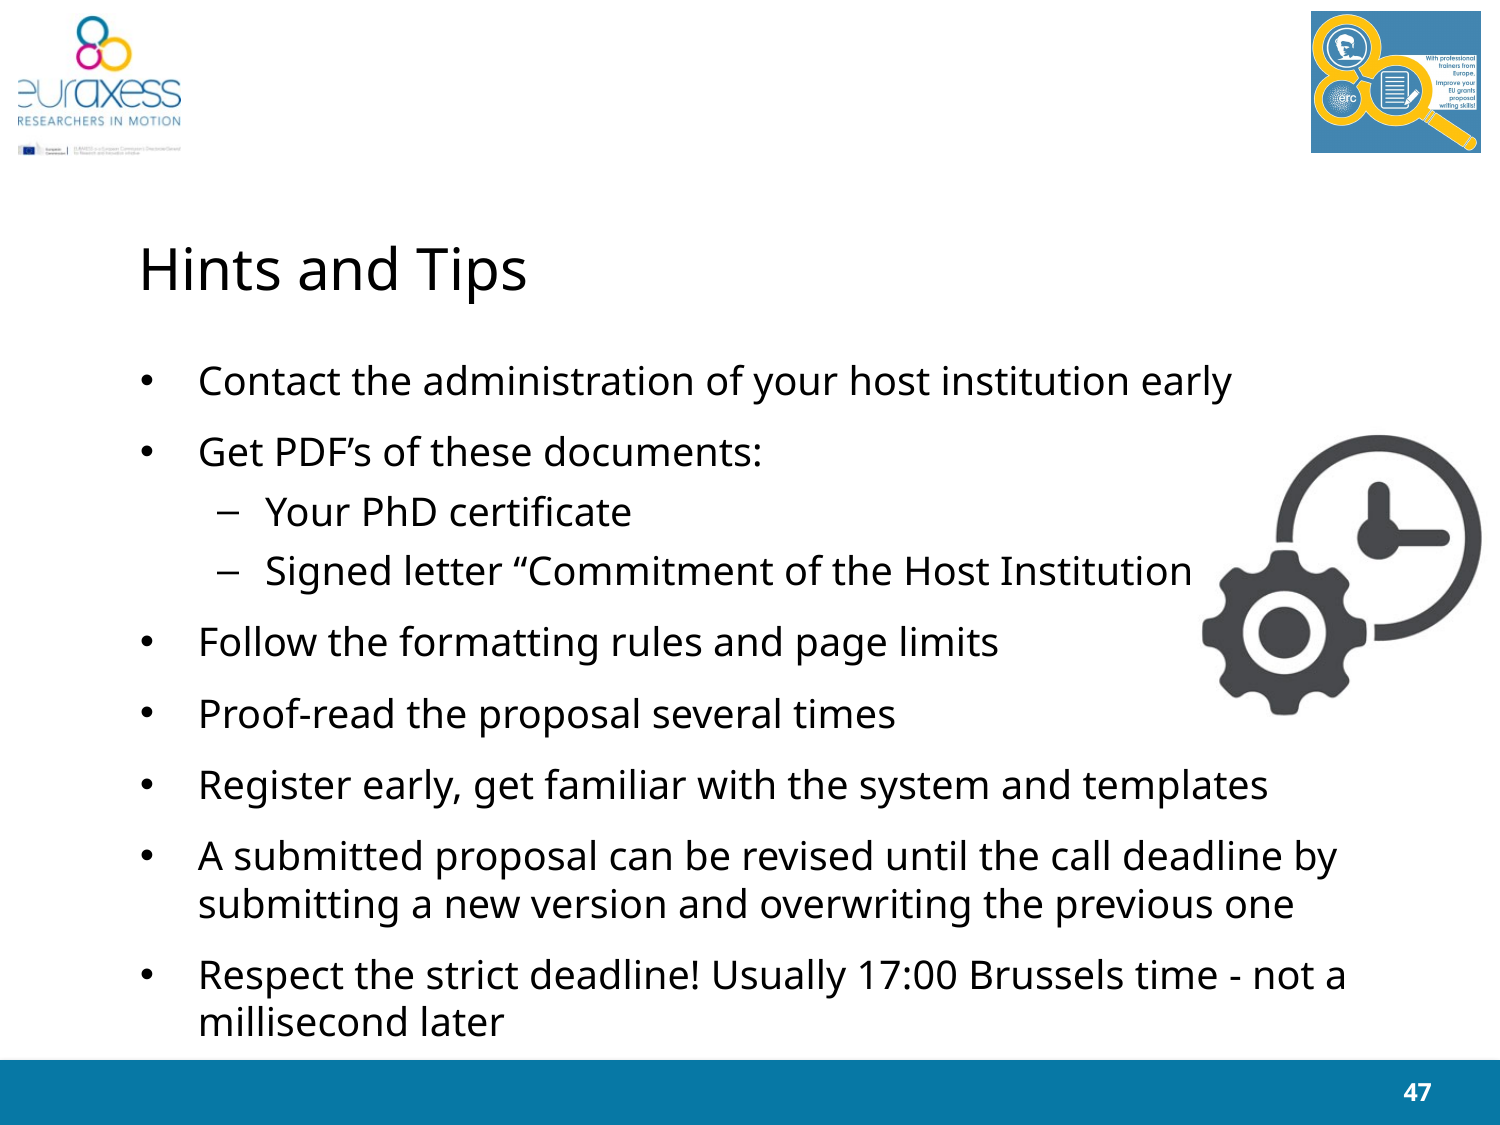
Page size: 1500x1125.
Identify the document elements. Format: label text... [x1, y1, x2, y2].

picture [1180, 417, 1500, 738]
picture [18, 13, 181, 156]
list Contact the administration of your host institution early Get PDF’s of these documents: Your PhD certificate Signed letter “Commitment of the Host Institution Follow the formatting rules and page limits Proof-read the proposal several times Register early, get familiar with the system and templates A submitted proposal can be revised until the call deadline by submitting a new version and overwriting the previous one Respect the strict deadline! Usually 17:00 Brussels time - not a millisecond later [125, 348, 1434, 1057]
picture [1311, 11, 1481, 153]
title Hints and Tips [123, 225, 1432, 313]
